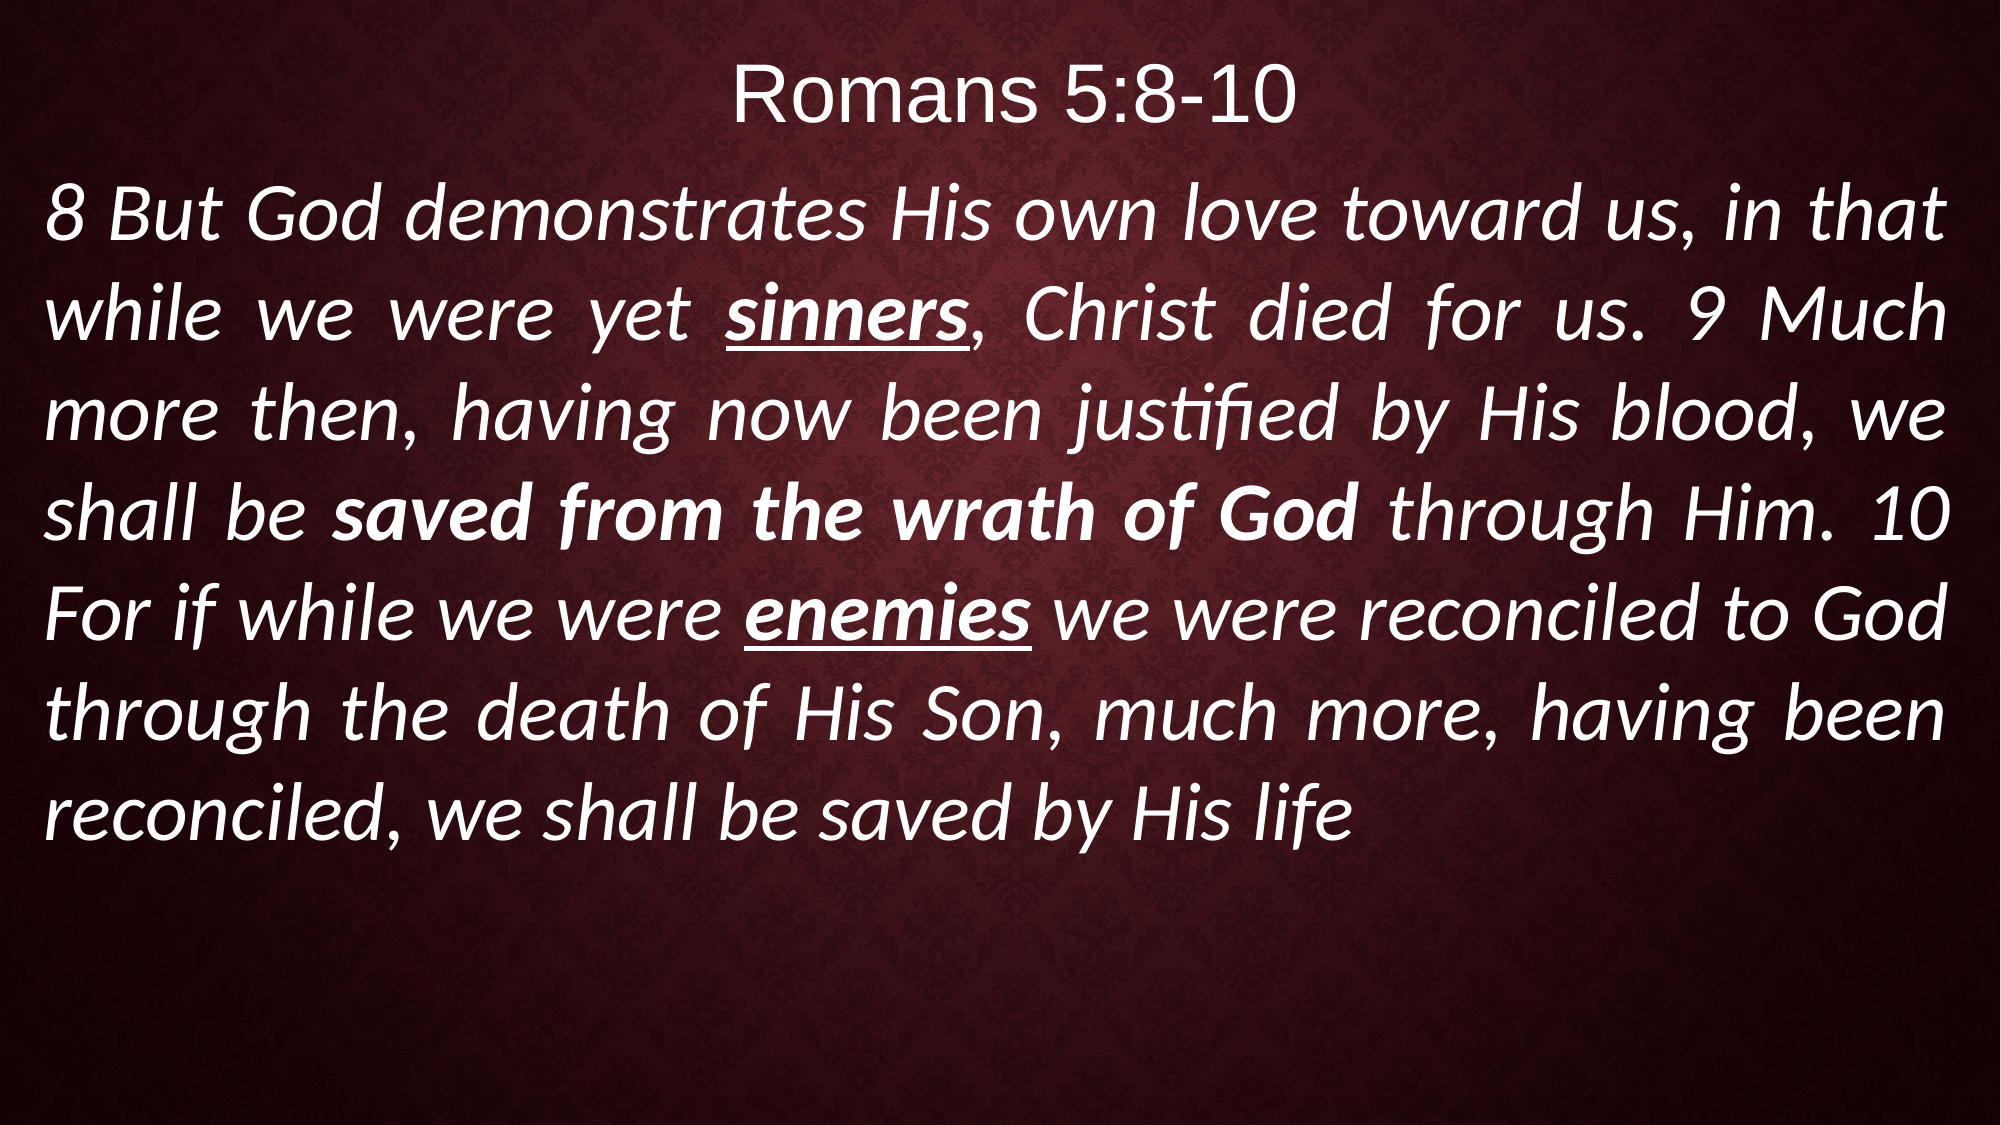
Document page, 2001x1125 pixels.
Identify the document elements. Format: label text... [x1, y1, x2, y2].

text_box 8 But God demonstrates His own love toward us, in that while we were yet sinners, Christ died for us. 9 Much more then, having now been justified by His blood, we shall be saved from the wrath of God through Him. 10 For if while we were enemies we were reconciled to God through the death of His Son, much more, having been reconciled, we shall be saved by His life [28, 149, 1965, 865]
text_box Romans 5:8-10 [55, 31, 1974, 146]
